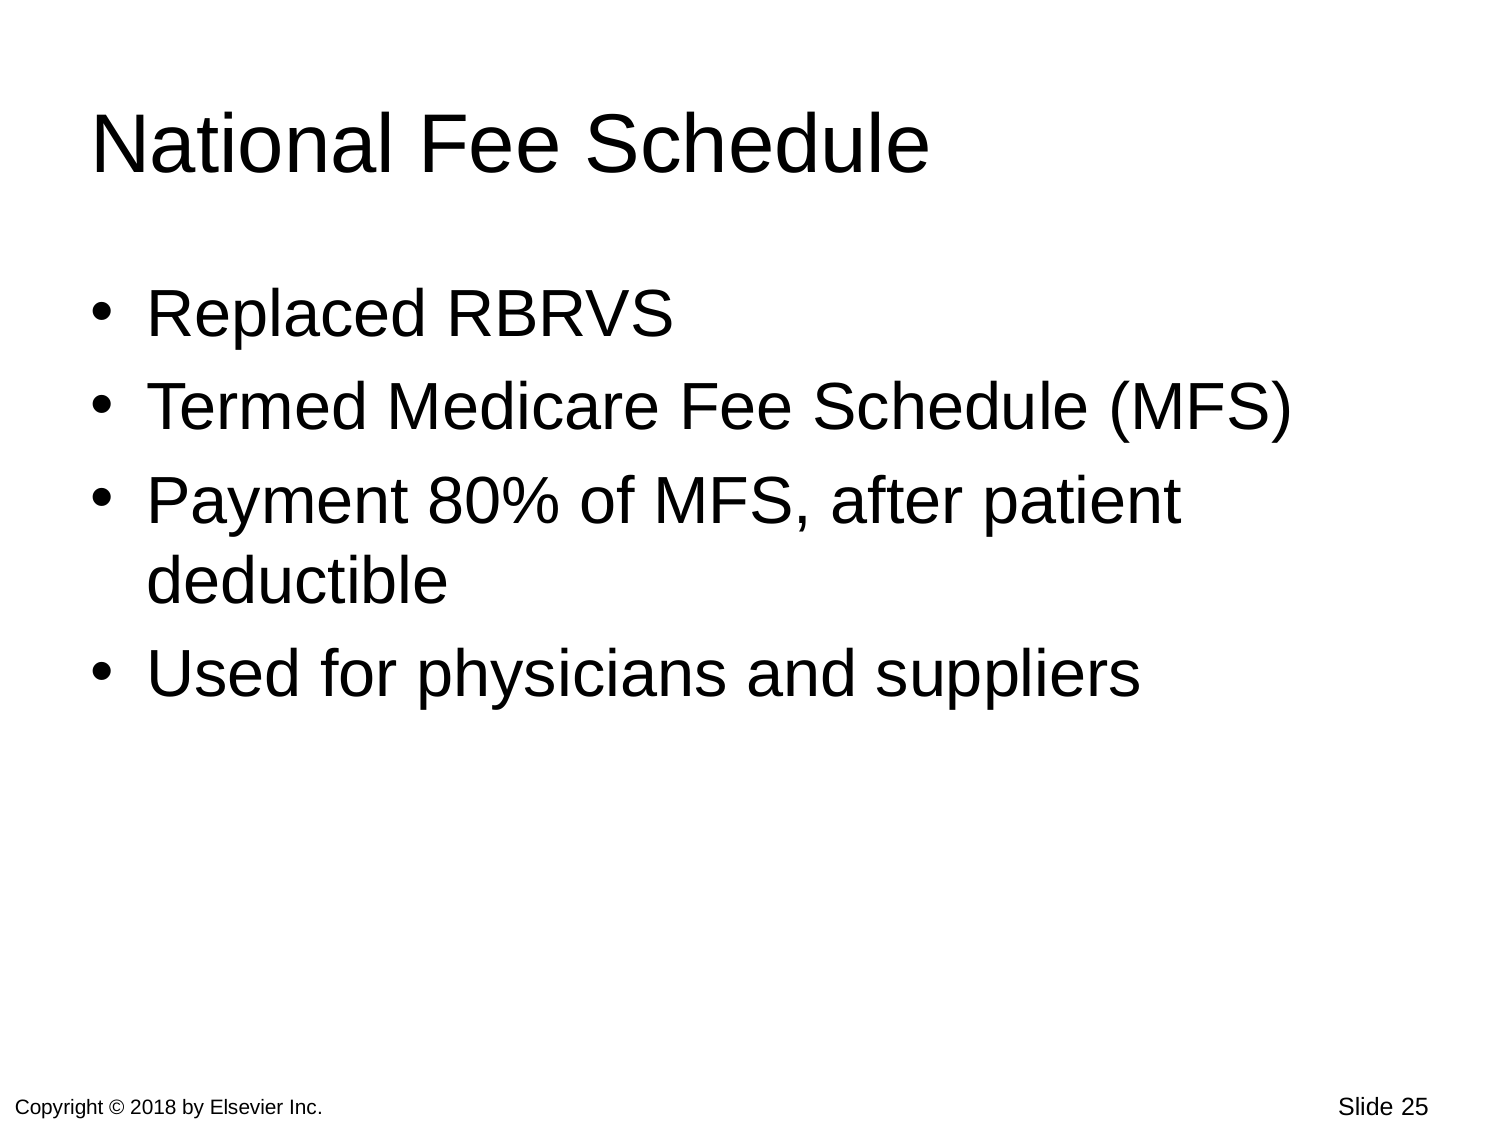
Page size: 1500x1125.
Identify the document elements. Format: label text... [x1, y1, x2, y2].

list Replaced RBRVS Termed Medicare Fee Schedule (MFS) Payment 80% of MFS, after patient deductible Used for physicians and suppliers [75, 262, 1425, 1005]
title National Fee Schedule [75, 45, 1425, 233]
